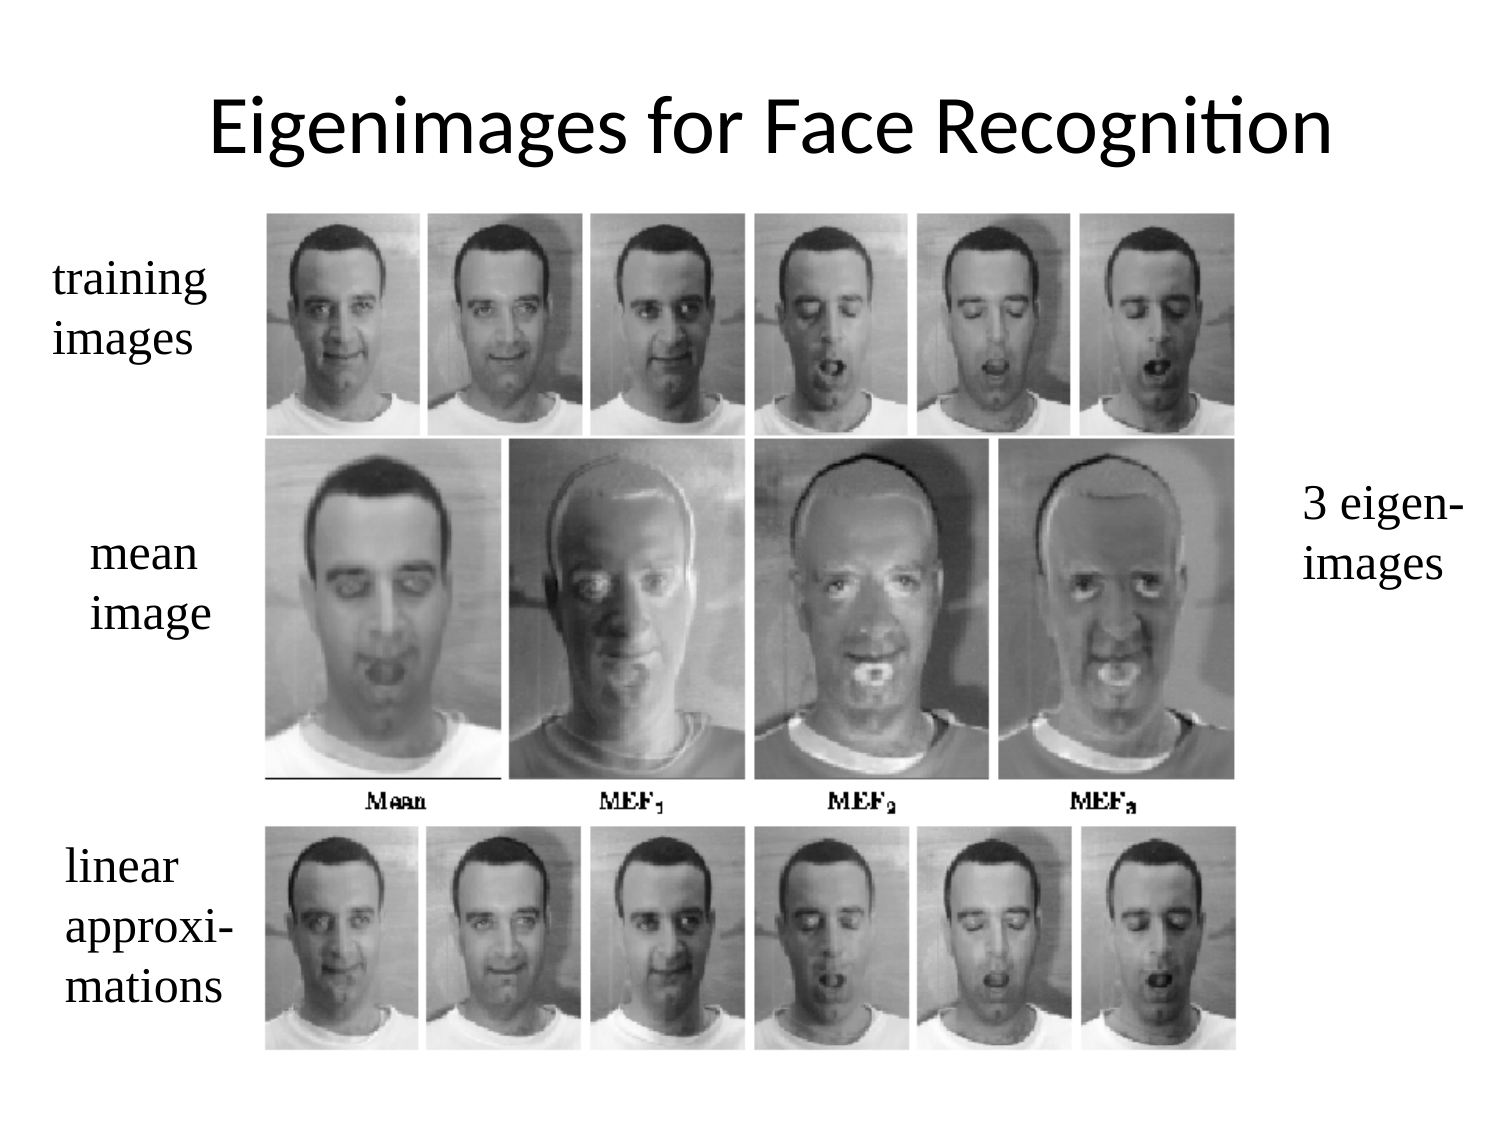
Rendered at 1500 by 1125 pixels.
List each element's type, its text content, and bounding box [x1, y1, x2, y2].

text_box training images [37, 237, 223, 373]
text_box Eigenimages for Face Recognition [193, 62, 1351, 178]
picture [237, 199, 1263, 1076]
text_box mean image [75, 512, 228, 648]
text_box linear approxi- mations [49, 824, 232, 1020]
text_box 3 eigen- images [1287, 462, 1480, 598]
